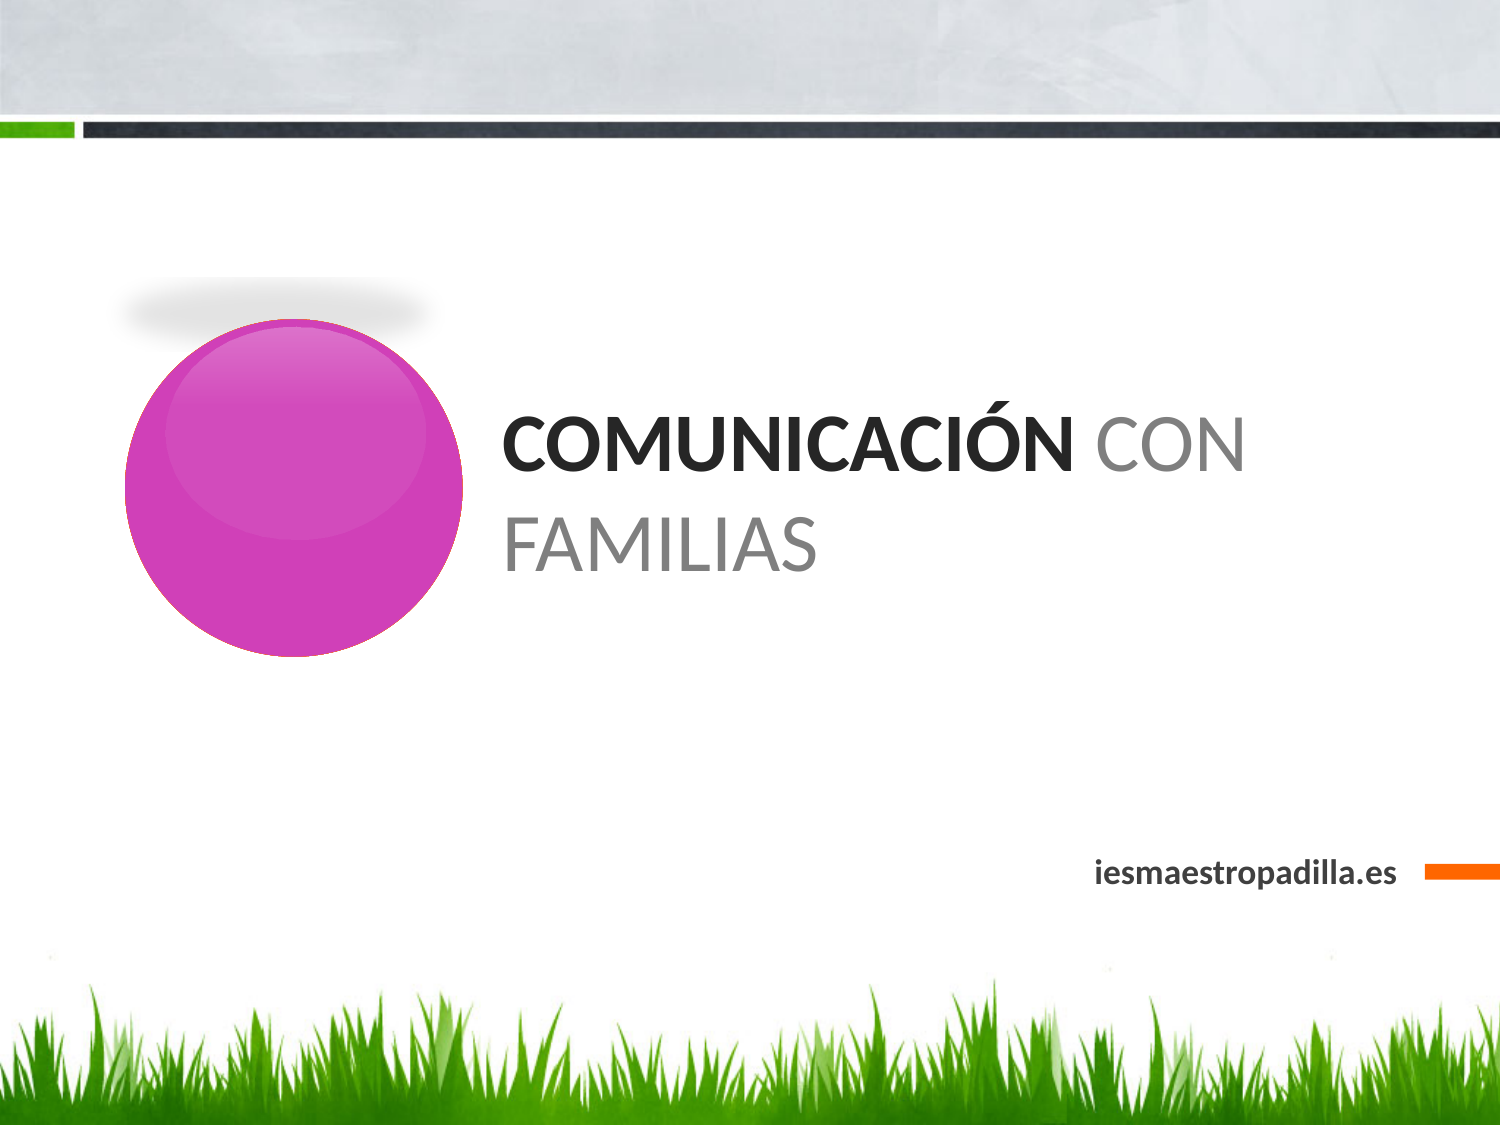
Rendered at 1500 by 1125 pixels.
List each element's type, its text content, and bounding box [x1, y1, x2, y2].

text_box [165, 326, 426, 540]
picture [0, 0, 1500, 1125]
list iesmaestropadilla.es [62, 837, 1413, 900]
text_box [125, 319, 463, 657]
title COMUNICACIÓN CON FAMILIAS [487, 326, 1450, 650]
